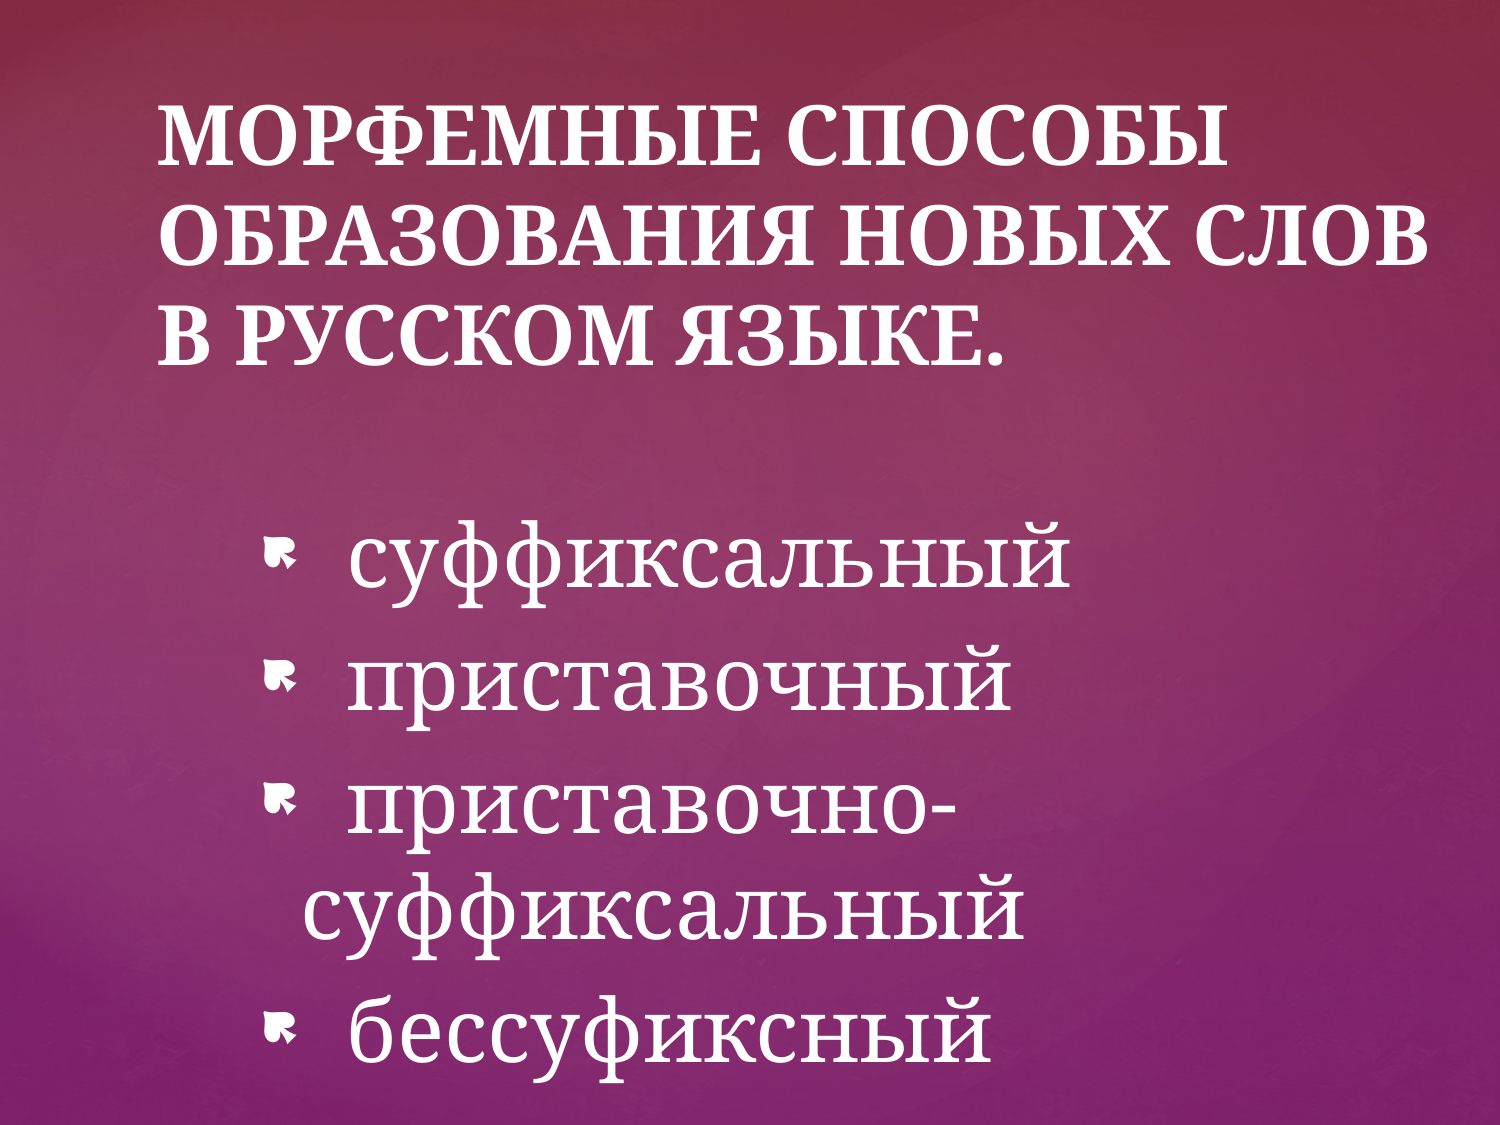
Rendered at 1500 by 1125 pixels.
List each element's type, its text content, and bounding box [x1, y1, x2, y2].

list суффиксальный приставочный приставочно- суффиксальный бессуфиксный [242, 491, 1242, 1092]
title МОРФЕМНЫЕ СПОСОБЫ ОБРАЗОВАНИЯ НОВЫХ СЛОВ В РУССКОМ ЯЗЫКЕ. [141, 0, 1500, 390]
